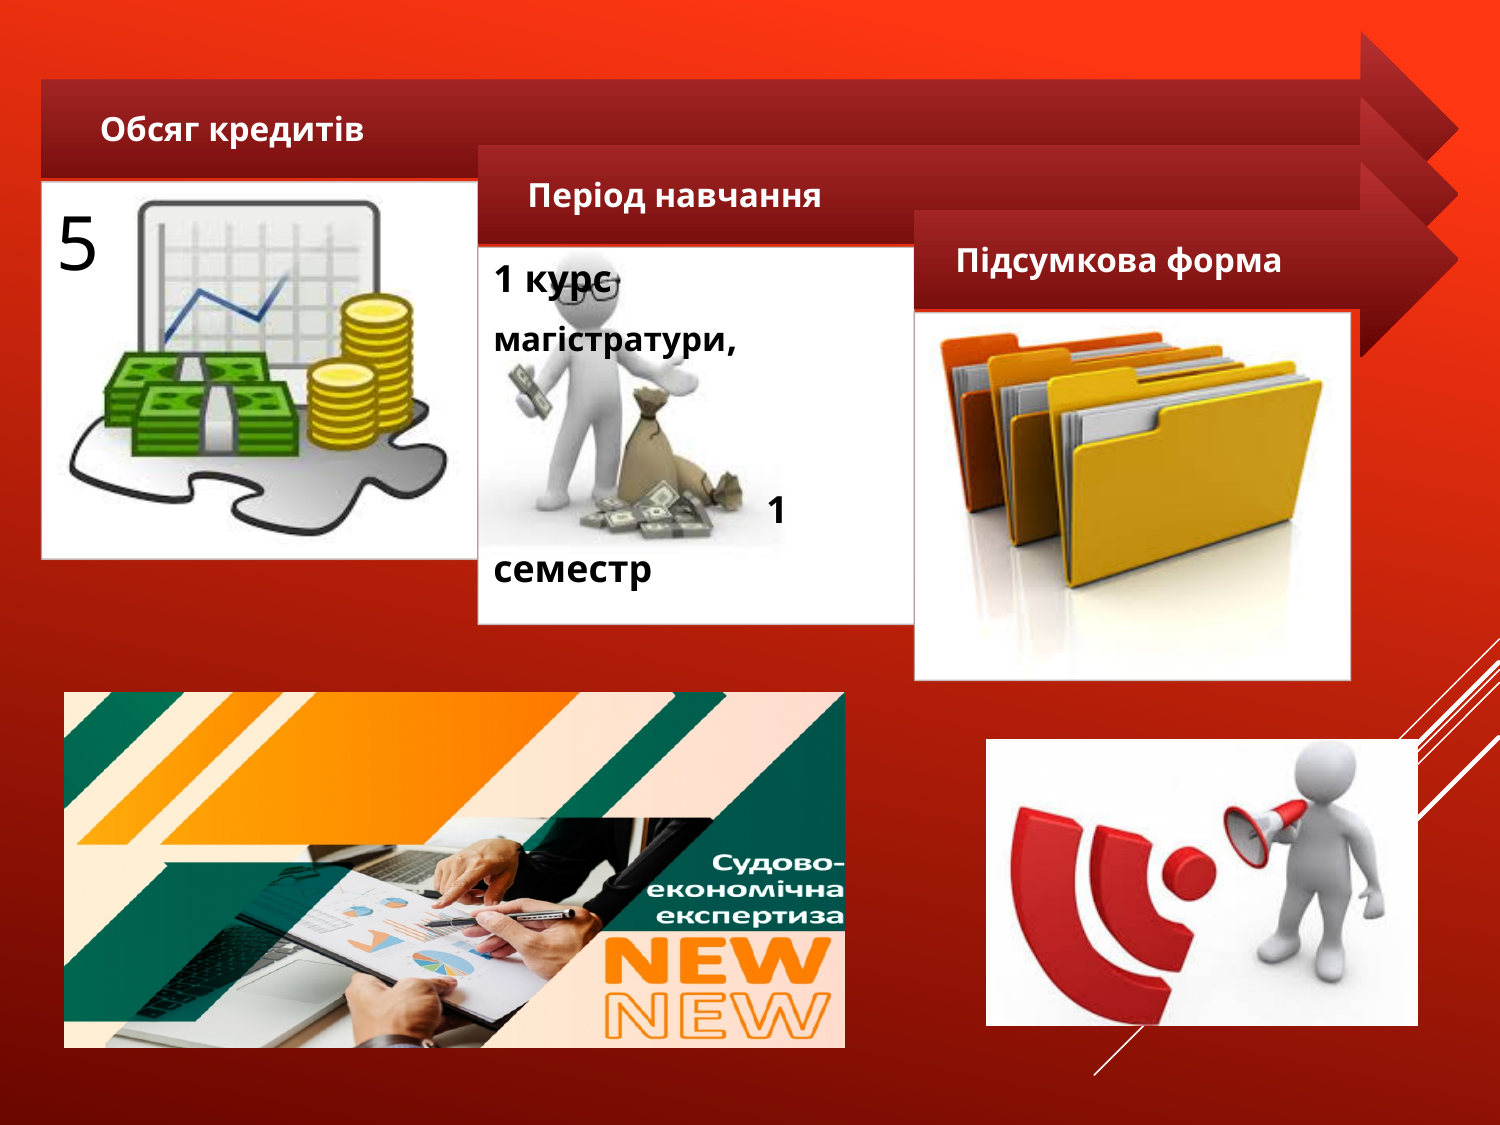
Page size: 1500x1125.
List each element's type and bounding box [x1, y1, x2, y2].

picture [985, 739, 1418, 1026]
text_box [41, 30, 1459, 681]
picture [64, 692, 845, 1048]
